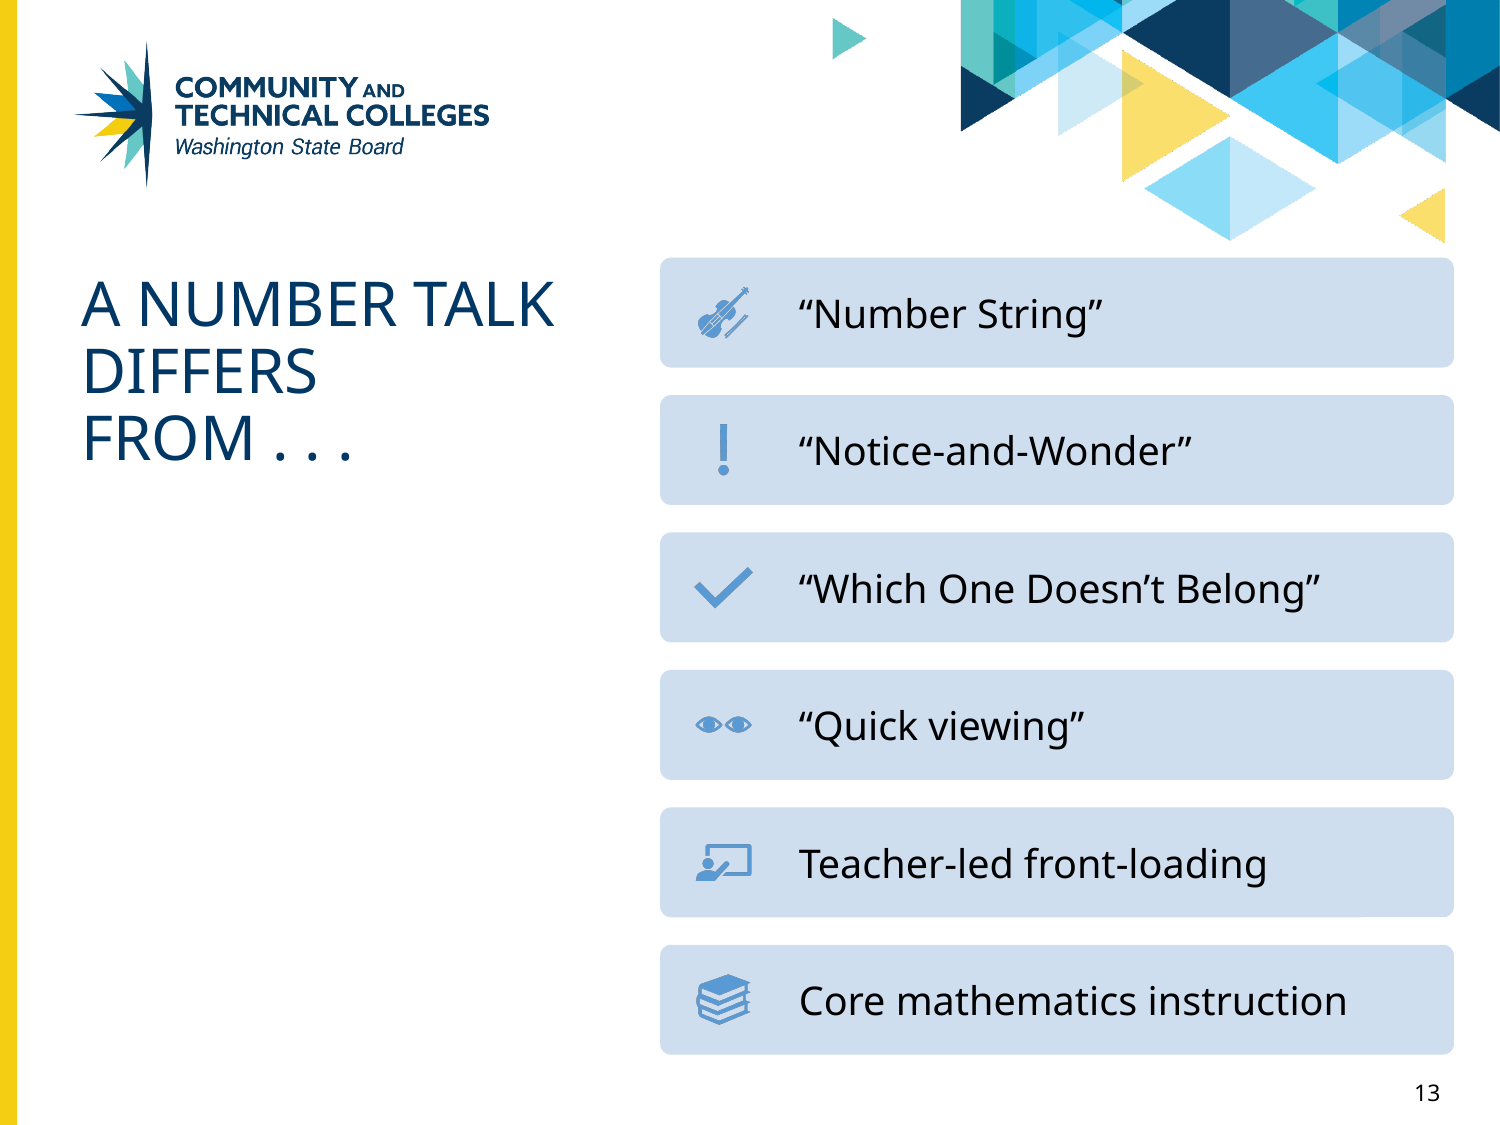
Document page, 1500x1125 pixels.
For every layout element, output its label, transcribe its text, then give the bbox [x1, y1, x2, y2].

title A NUMBER TALK DIFFERS FROM . . . [66, 257, 617, 489]
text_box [659, 257, 1455, 1055]
picture [832, 0, 1500, 243]
slide_number 13 [1380, 1071, 1456, 1103]
picture [17, 25, 557, 228]
